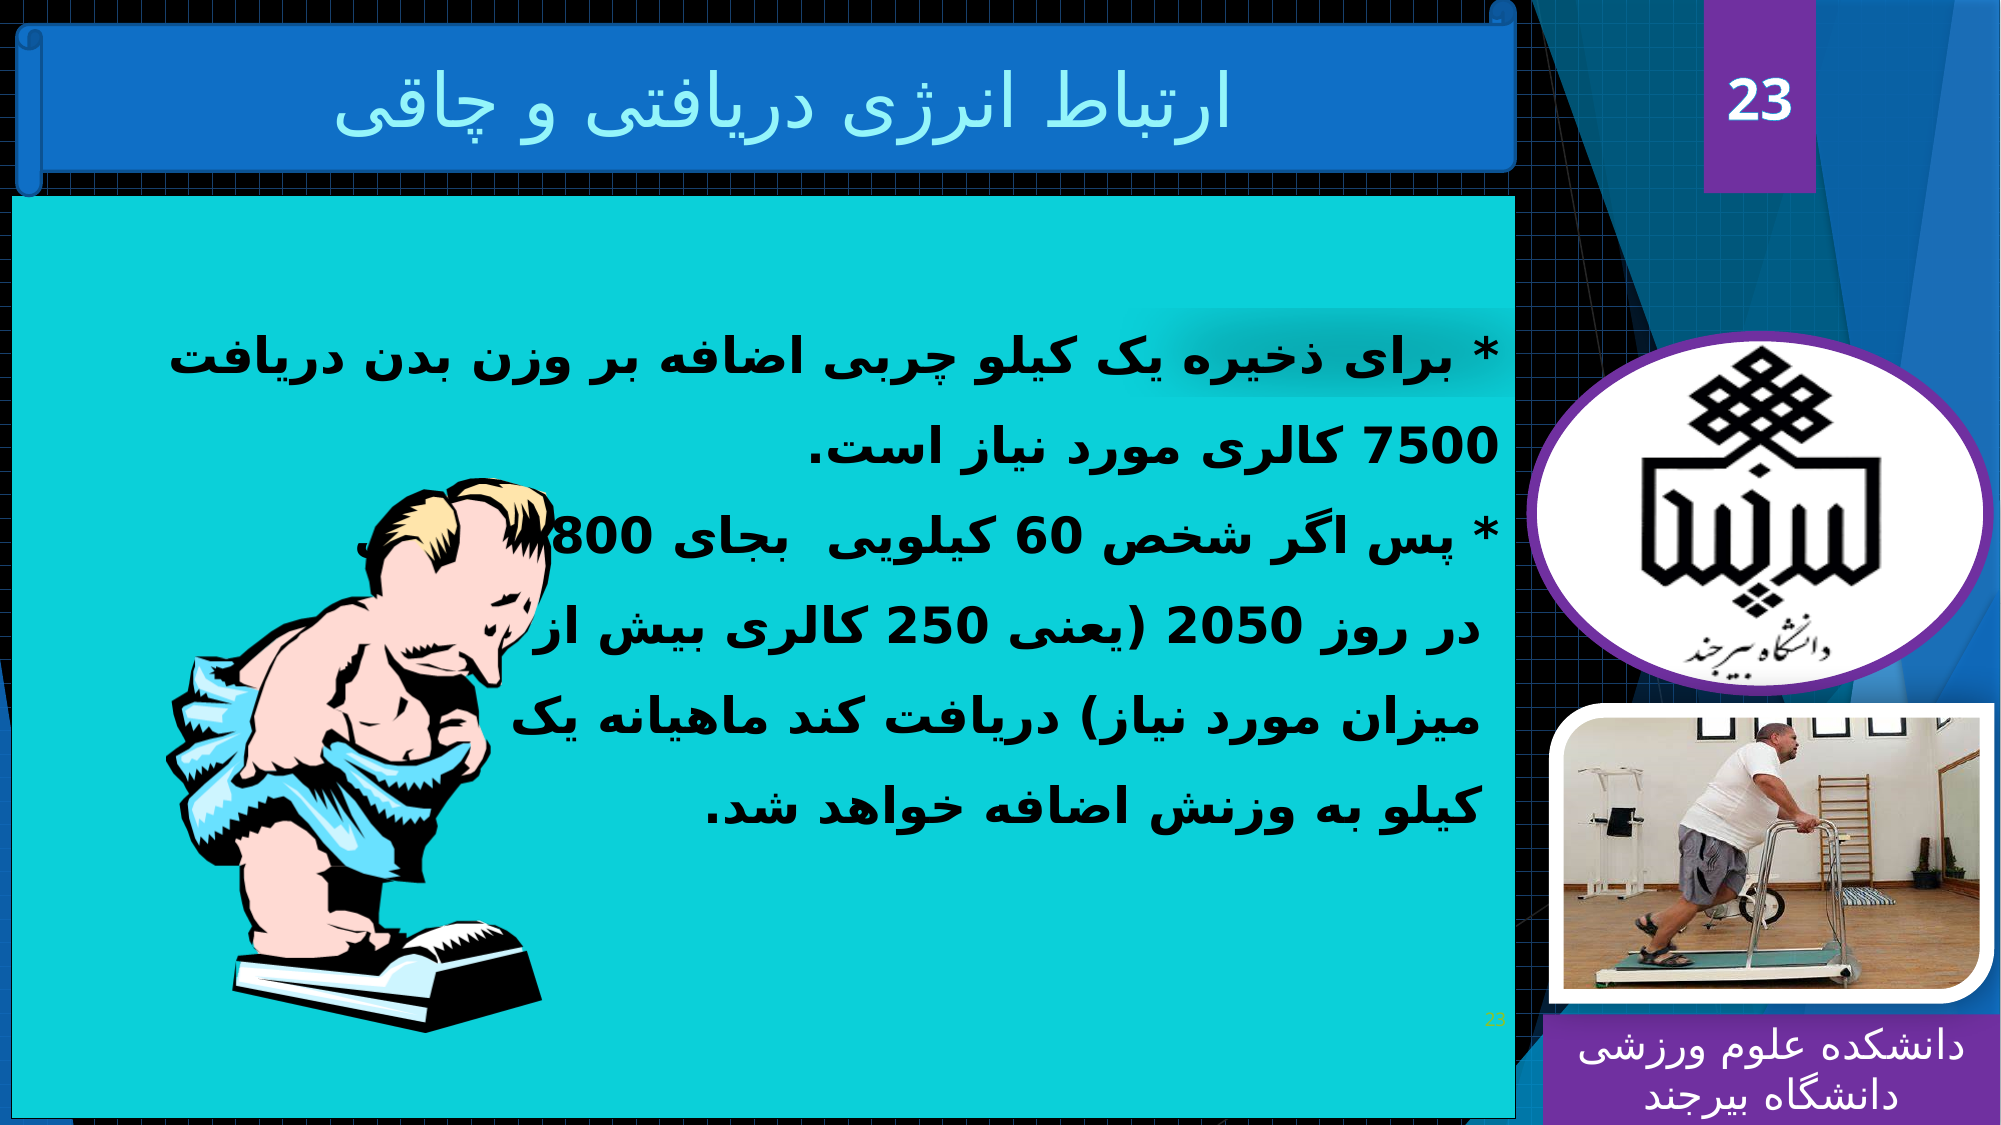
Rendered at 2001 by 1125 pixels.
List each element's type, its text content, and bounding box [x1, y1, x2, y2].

text_box دانشکده علوم ورزشی دانشگاه بیرجند [1543, 1014, 2000, 1125]
picture [166, 472, 561, 1038]
picture [1531, 335, 1989, 692]
title * برای ذخیره یک کیلو چربی اضافه بر وزن بدن دریافت 7500 کالری مورد نیاز است. * پس اگر شخص 60 کیلویی بجای 1800 کالری در روز 2050 (یعنی 250 کالری بیش از میزان مورد نیاز) دریافت کند ماهیانه یک کیلو به وزنش اضافه خواهد شد. [11, 195, 1516, 1119]
text_box ارتباط انرژی دریافتی و چاقی [15, 0, 1517, 196]
text_box 23 [1703, 0, 1816, 194]
text_box 23 [1409, 991, 1522, 1051]
picture [1555, 709, 1988, 997]
text_box [23, 104, 1486, 315]
text_box [241, 214, 1704, 933]
